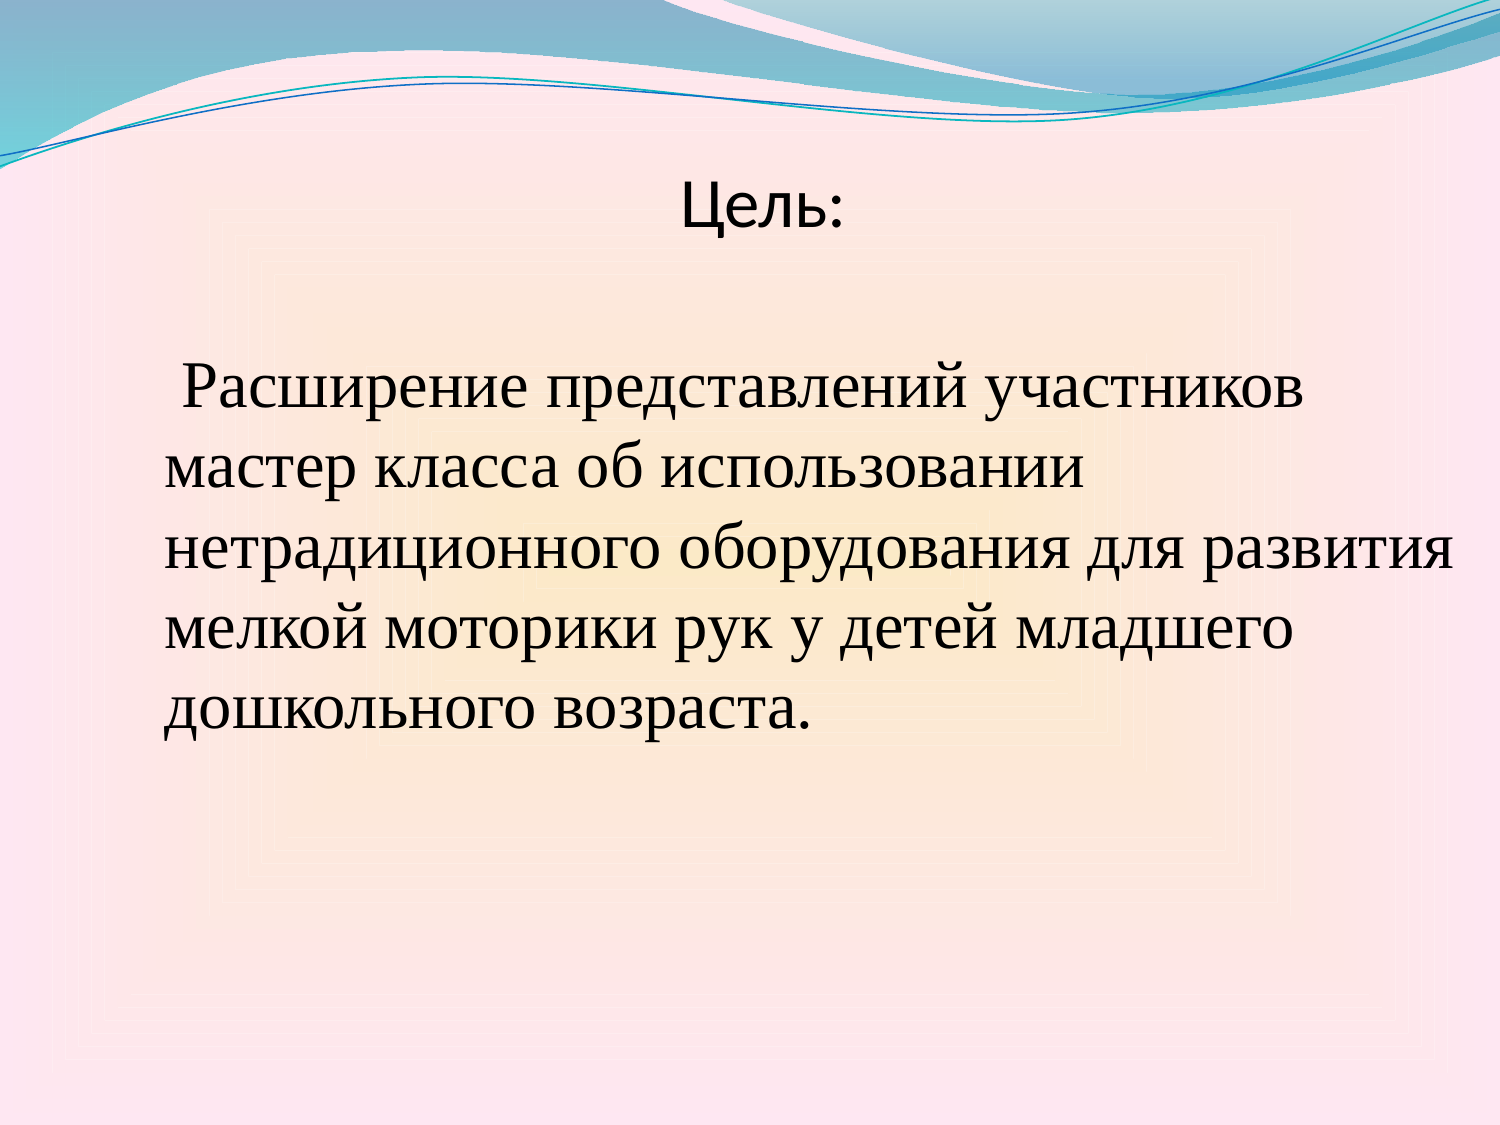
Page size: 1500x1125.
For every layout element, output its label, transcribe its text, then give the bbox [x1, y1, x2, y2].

list Расширение представлений участников мастер класса об использовании нетрадиционного оборудования для развития мелкой моторики рук у детей младшего дошкольного возраста. [150, 255, 1500, 932]
title Цель: [88, 149, 1439, 242]
